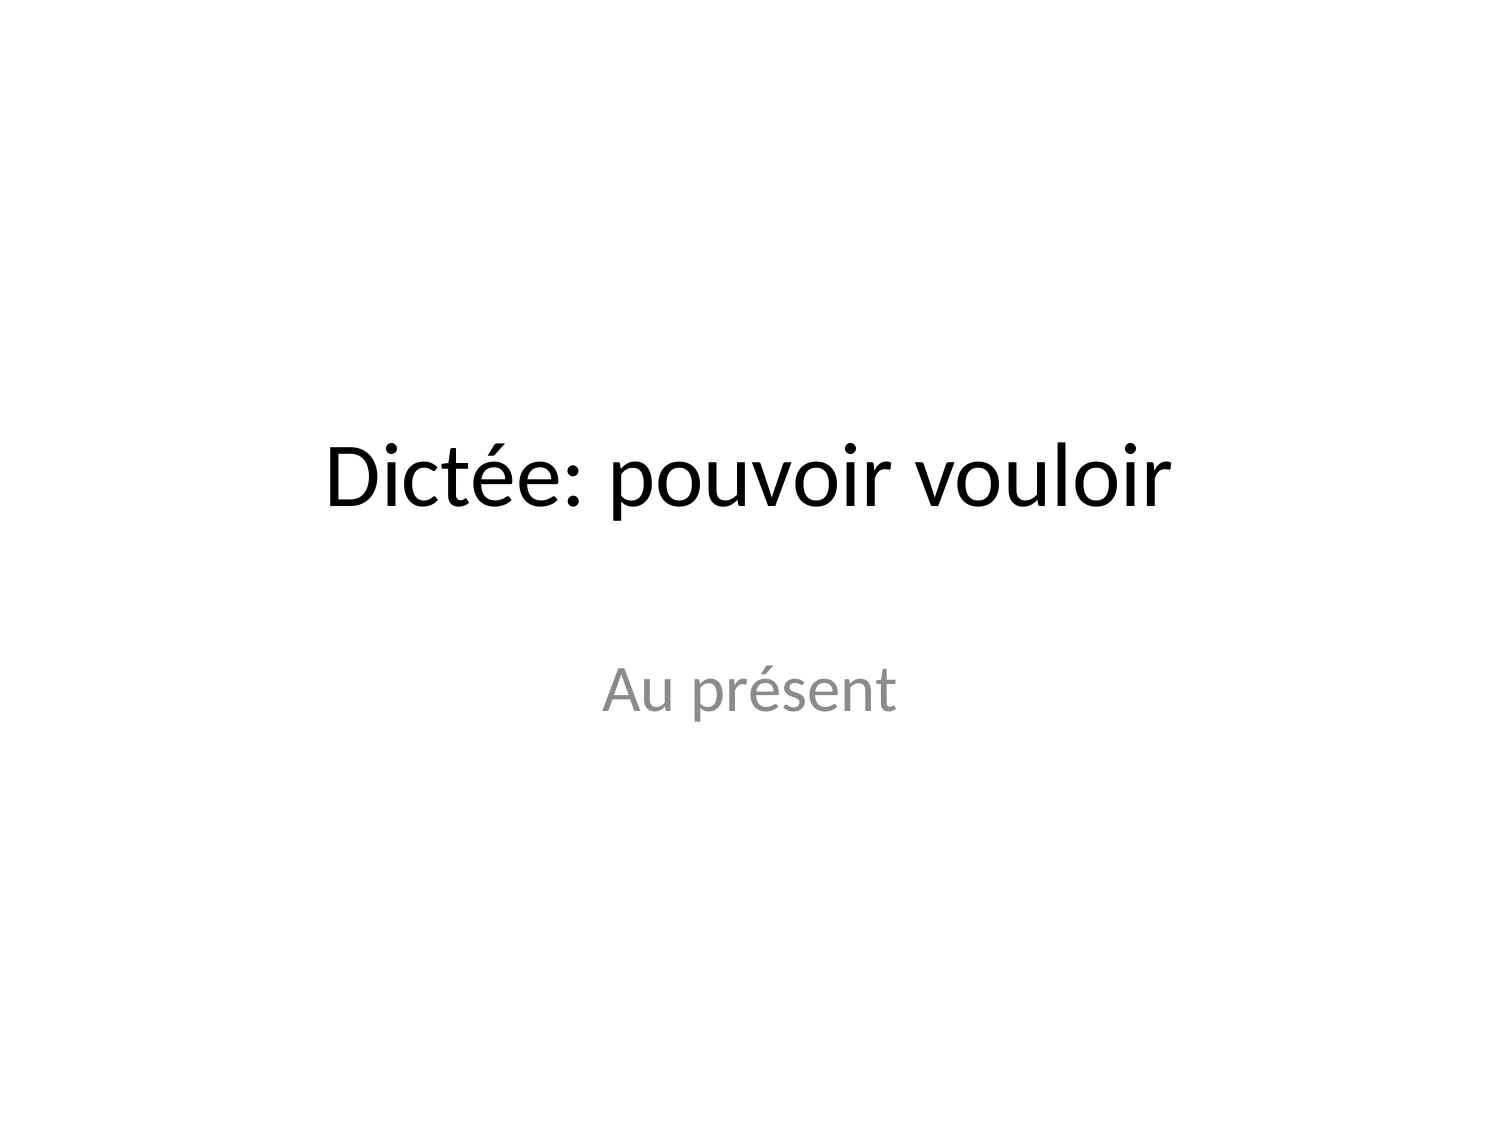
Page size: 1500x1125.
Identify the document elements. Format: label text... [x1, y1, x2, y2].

subtitle Au présent [225, 637, 1275, 925]
title Dictée: pouvoir vouloir [112, 349, 1388, 591]
